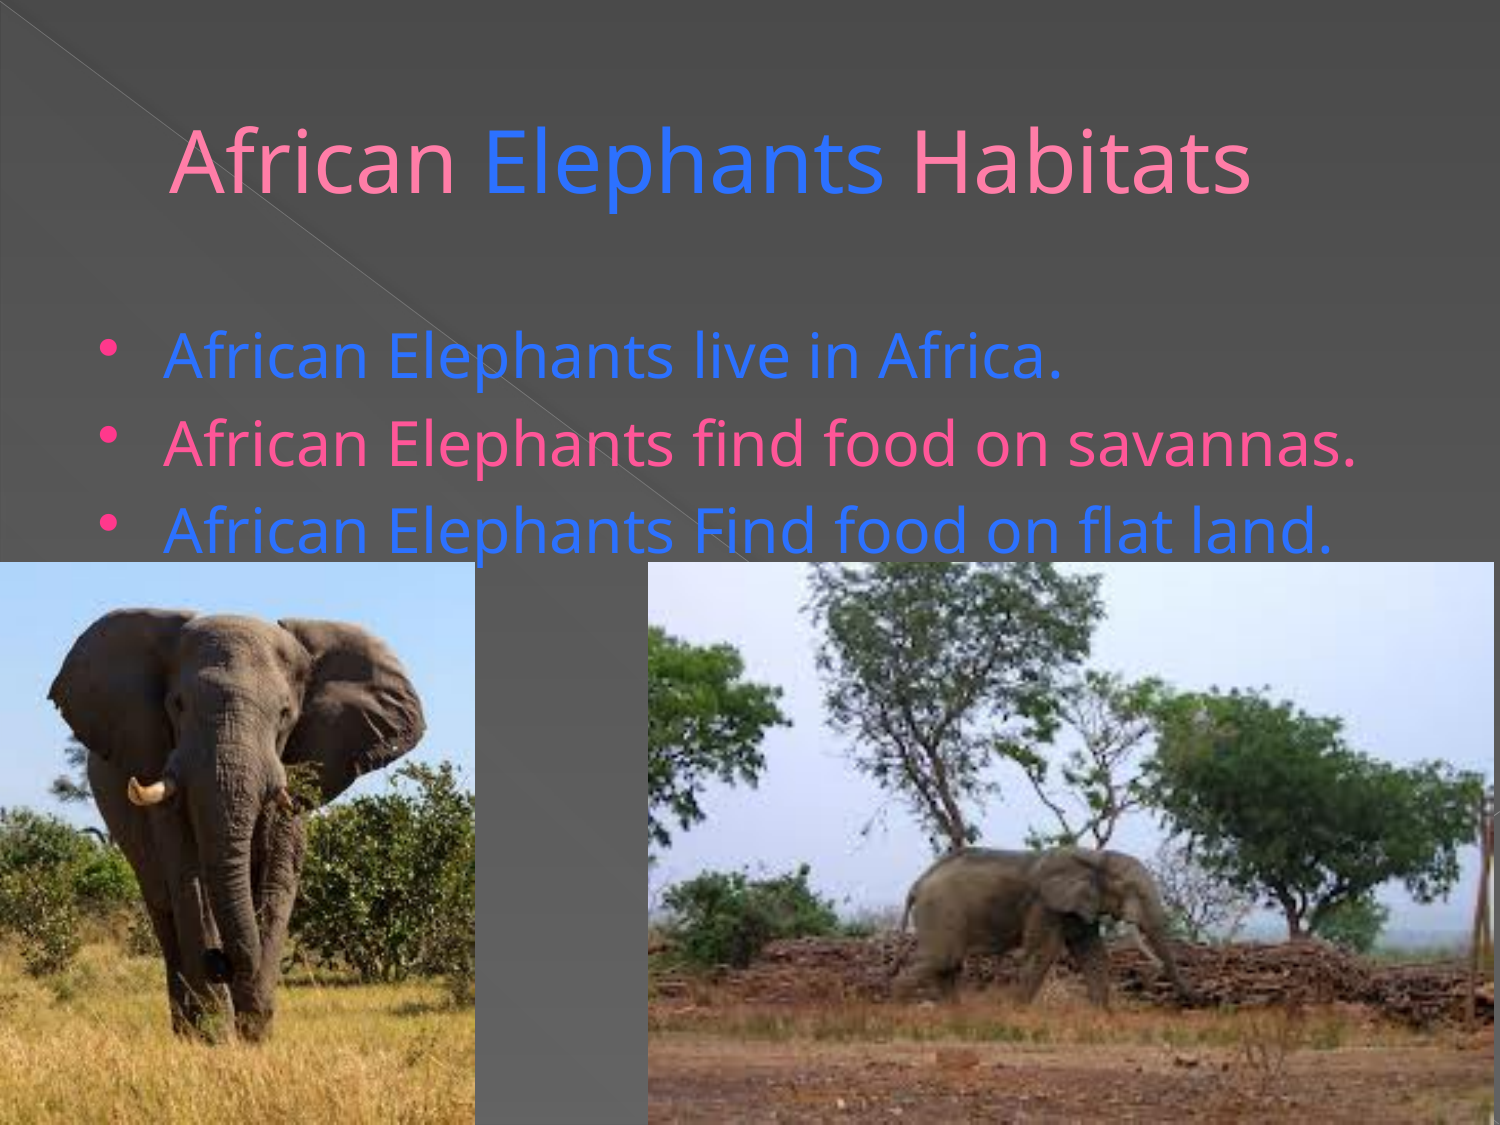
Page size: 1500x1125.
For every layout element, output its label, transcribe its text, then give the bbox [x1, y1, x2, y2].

list African Elephants live in Africa. African Elephants find food on savannas. African Elephants Find food on flat land. [75, 308, 1425, 1059]
title African Elephants Habitats [75, 43, 1425, 274]
picture [648, 562, 1494, 1125]
picture [0, 562, 476, 1125]
